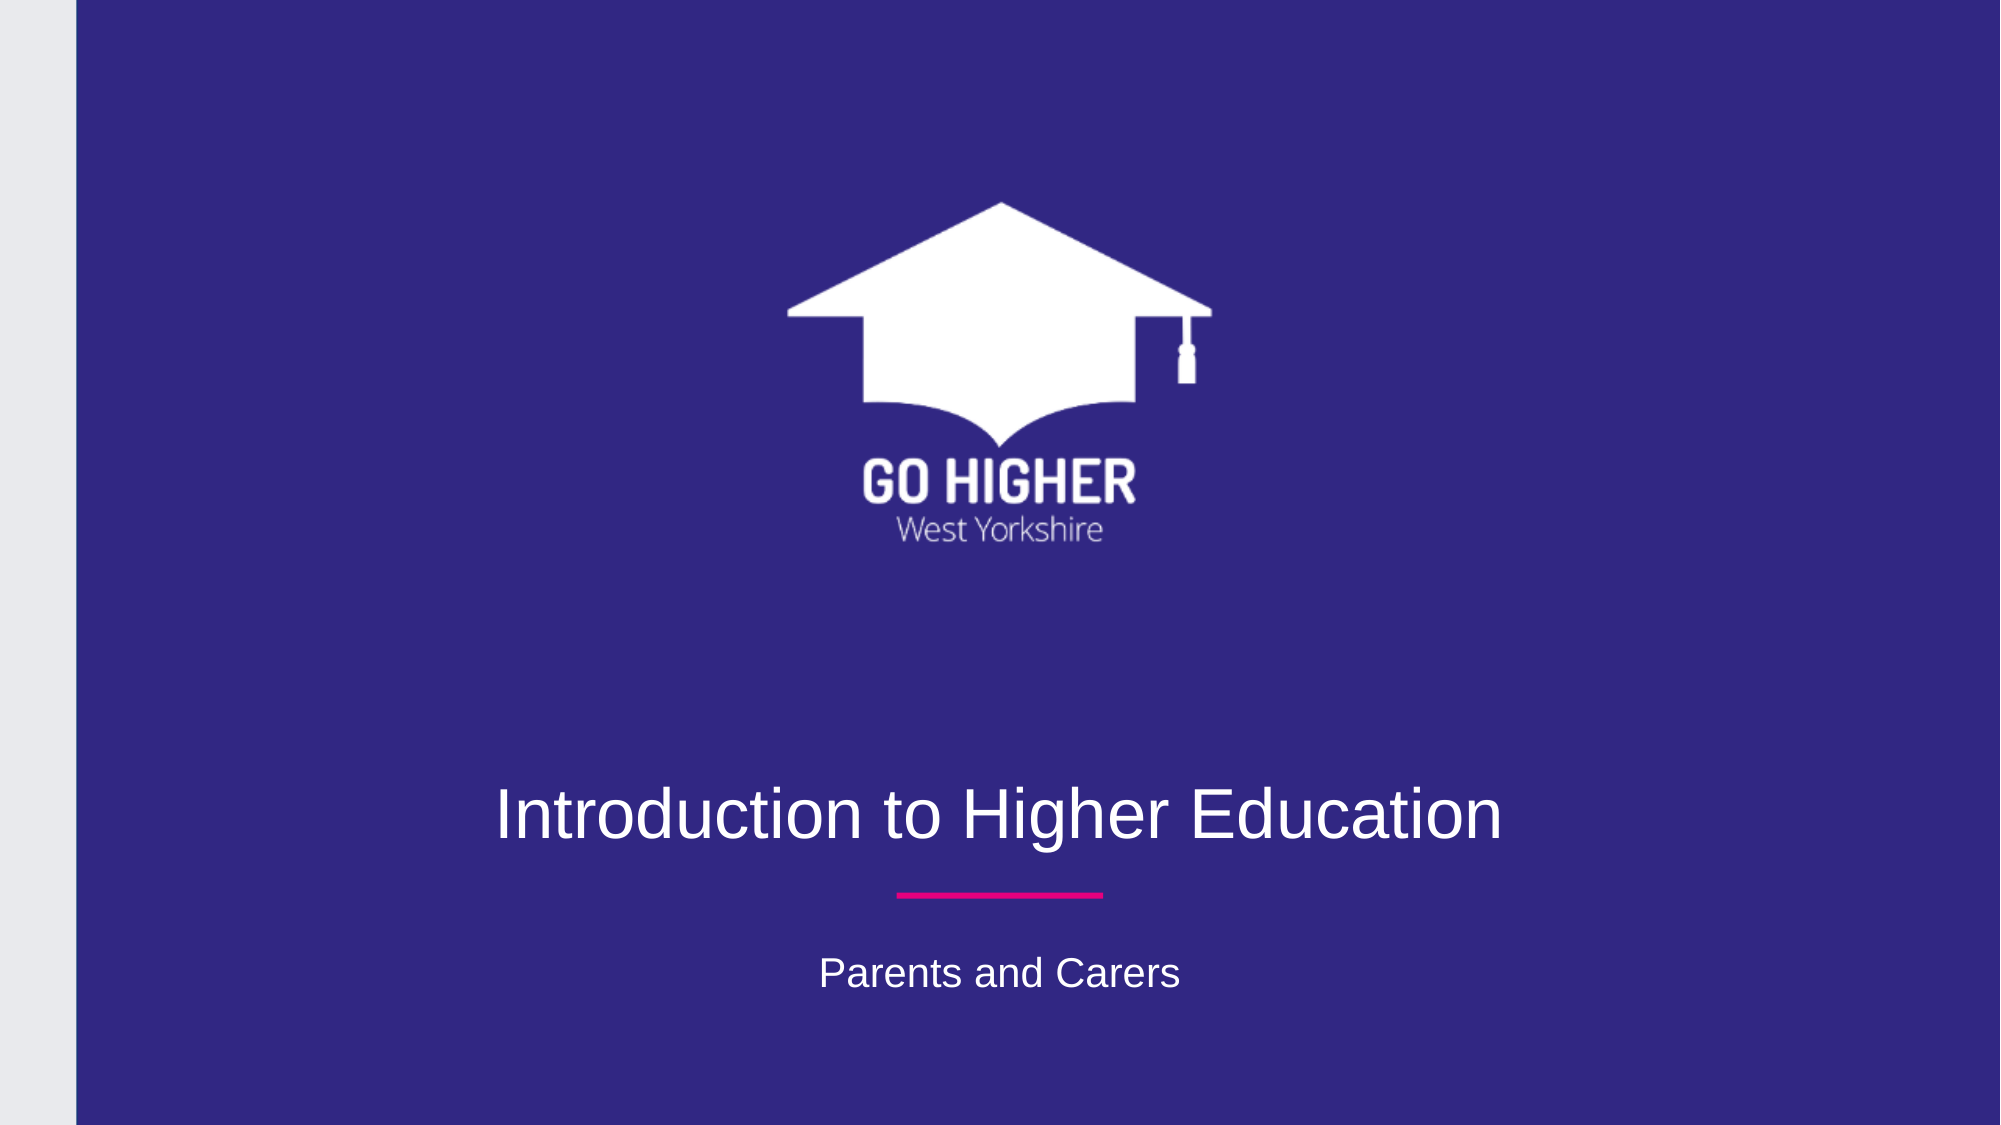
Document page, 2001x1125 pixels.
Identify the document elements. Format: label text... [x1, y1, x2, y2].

subtitle Parents and Carers [249, 938, 1750, 1079]
title Introduction to Higher Education [249, 670, 1750, 862]
picture [0, 0, 2000, 1125]
